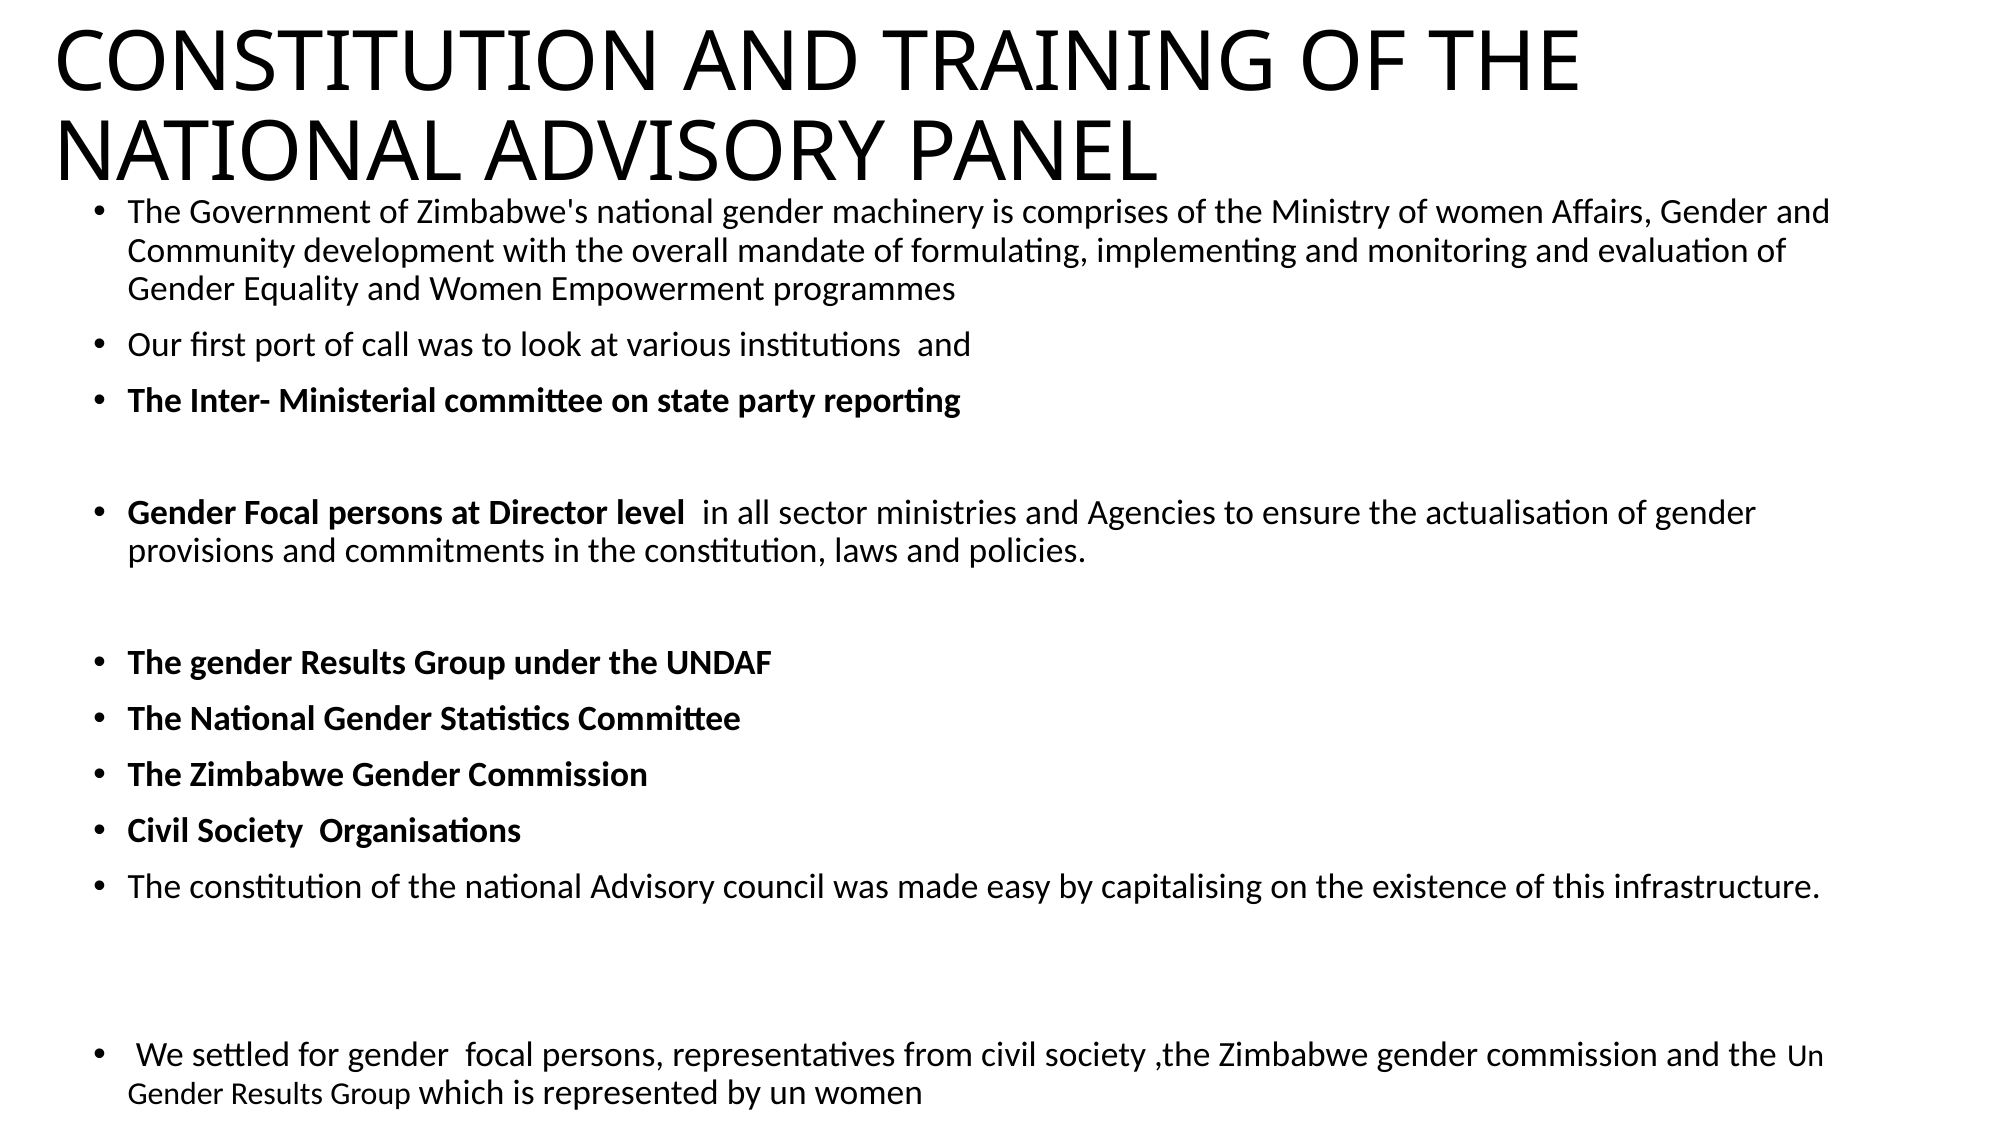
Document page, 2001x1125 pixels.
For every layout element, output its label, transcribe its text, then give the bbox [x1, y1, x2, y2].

list The Government of Zimbabwe's national gender machinery is comprises of the Ministry of women Affairs, Gender and Community development with the overall mandate of formulating, implementing and monitoring and evaluation of Gender Equality and Women Empowerment programmes Our first port of call was to look at various institutions and The Inter- Ministerial committee on state party reporting Gender Focal persons at Director level in all sector ministries and Agencies to ensure the actualisation of gender provisions and commitments in the constitution, laws and policies. The gender Results Group under the UNDAF The National Gender Statistics Committee The Zimbabwe Gender Commission Civil Society Organisations The constitution of the national Advisory council was made easy by capitalising on the existence of this infrastructure. We settled for gender focal persons, representatives from civil society ,the Zimbabwe gender commission and the Un Gender Results Group which is represented by un women [78, 185, 1900, 1125]
title CONSTITUTION AND TRAINING OF THE NATIONAL ADVISORY PANEL [38, 0, 1764, 218]
